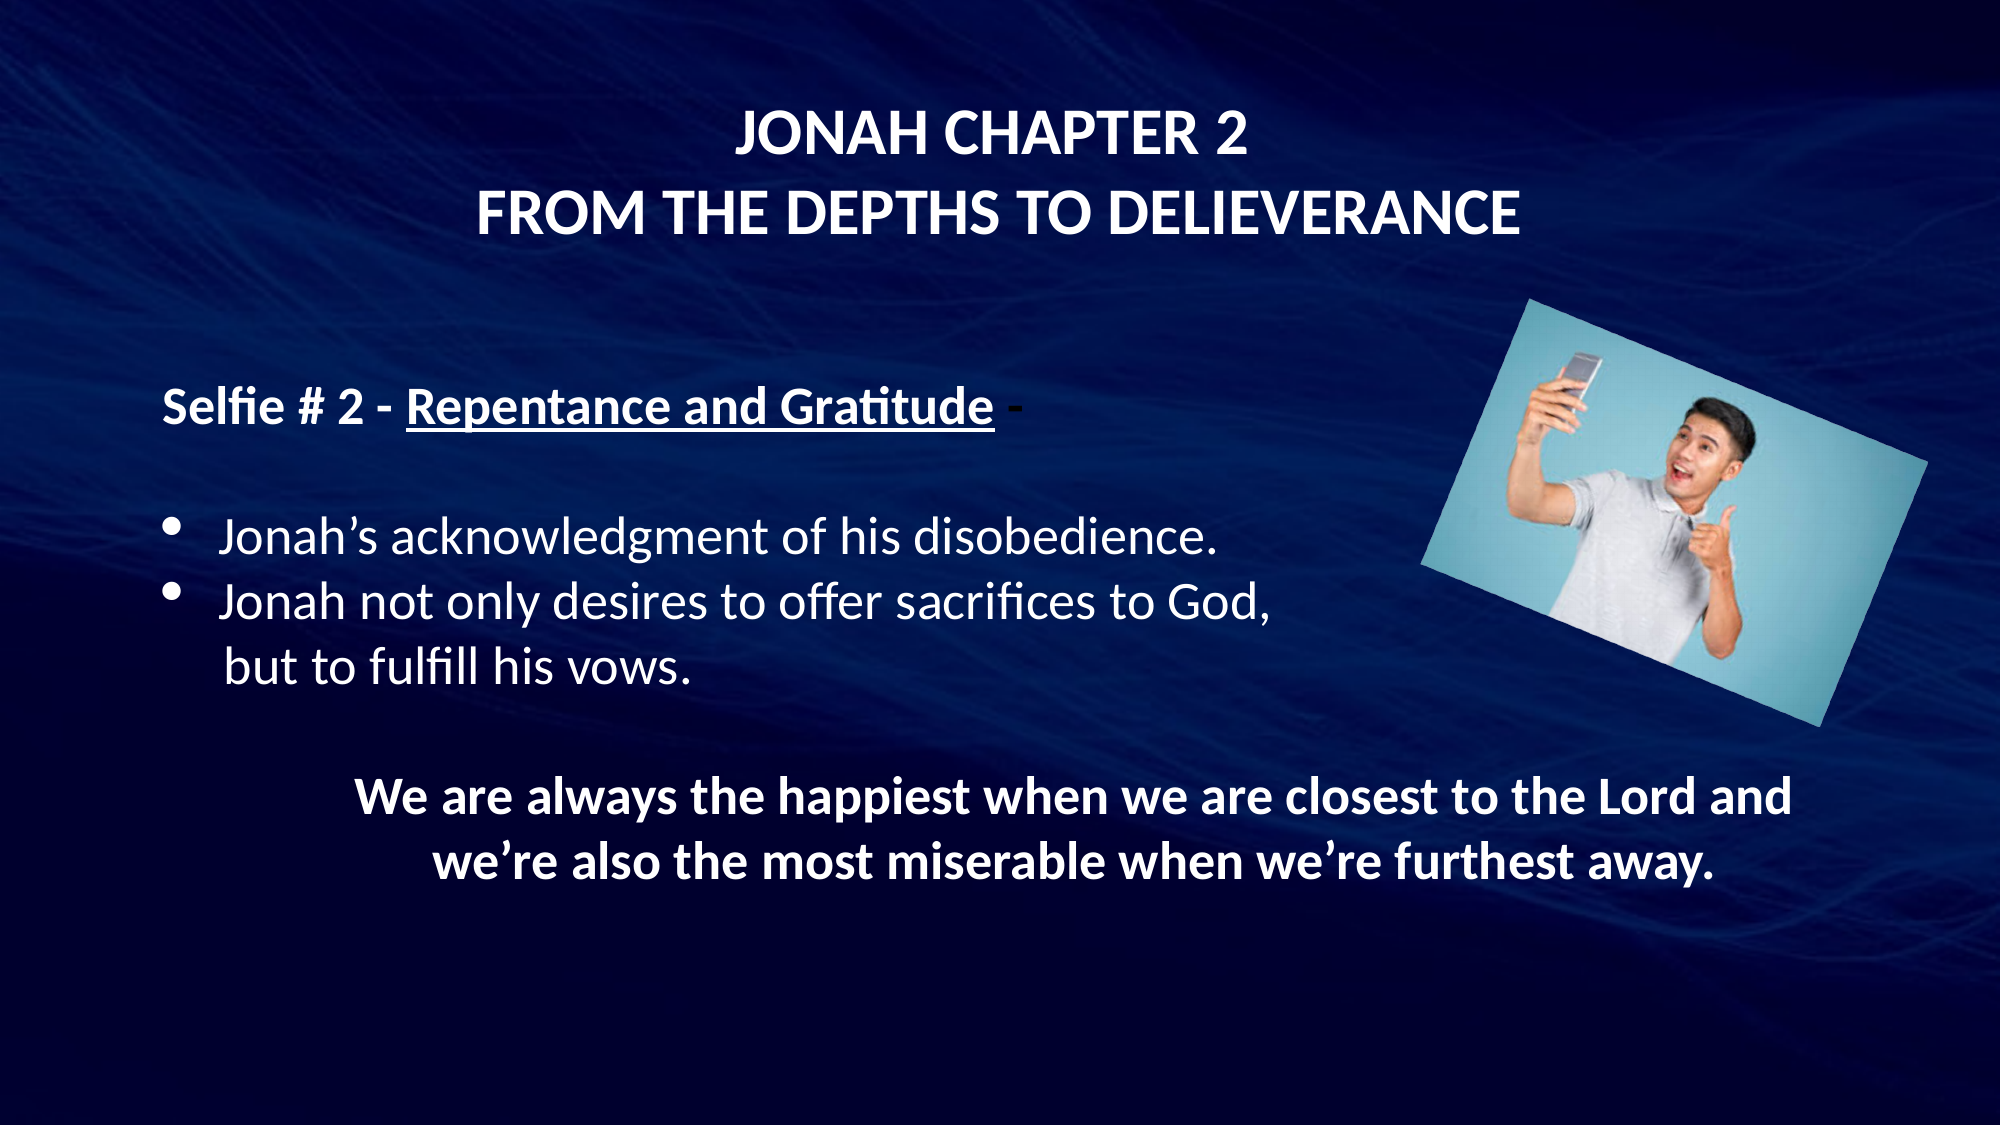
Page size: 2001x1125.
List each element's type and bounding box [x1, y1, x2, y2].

picture [1458, 369, 1890, 656]
list [0, 0, 2000, 1125]
